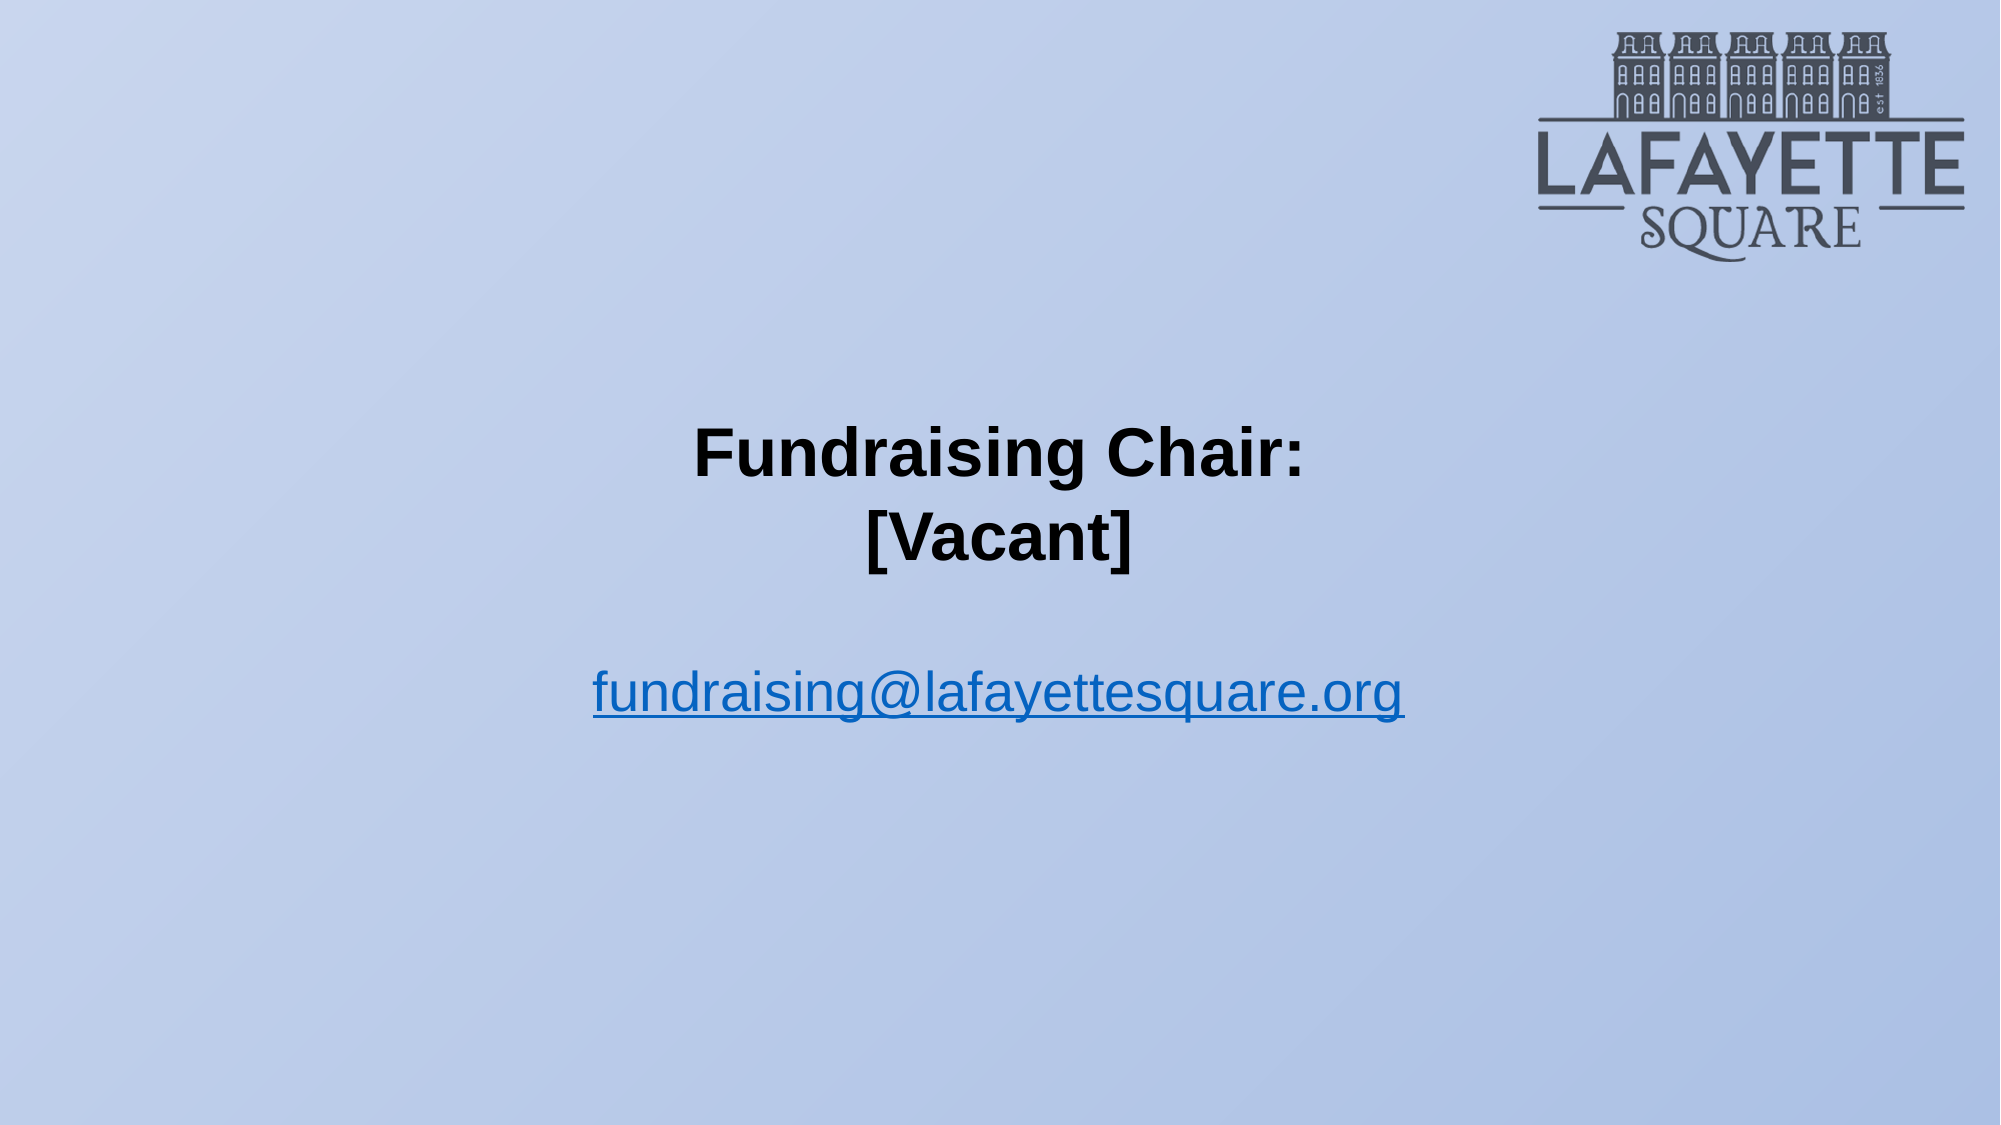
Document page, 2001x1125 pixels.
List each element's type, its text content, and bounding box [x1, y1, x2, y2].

picture [1538, 32, 1965, 262]
text_box Fundraising Chair: [Vacant] fundraising@lafayettesquare.org [105, 409, 1895, 881]
